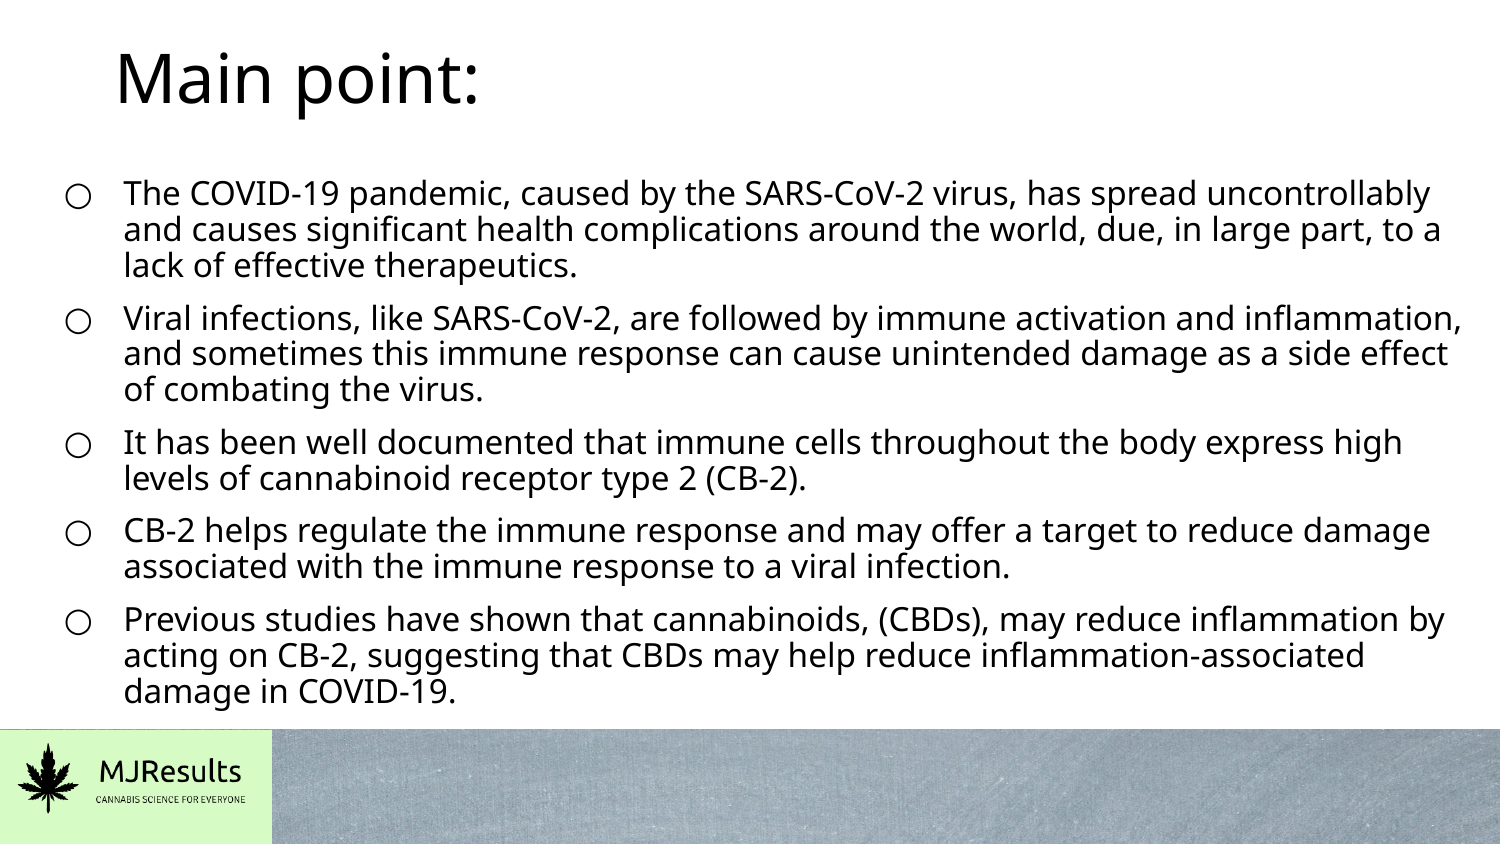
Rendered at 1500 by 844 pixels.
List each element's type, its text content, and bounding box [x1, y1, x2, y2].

picture [0, 729, 1500, 844]
list The COVID-19 pandemic, caused by the SARS-CoV-2 virus, has spread uncontrollably and causes significant health complications around the world, due, in large part, to a lack of effective therapeutics. Viral infections, like SARS-CoV-2, are followed by immune activation and inflammation, and sometimes this immune response can cause unintended damage as a side effect of combating the virus. It has been well documented that immune cells throughout the body express high levels of cannabinoid receptor type 2 (CB-2). CB-2 helps regulate the immune response and may offer a target to reduce damage associated with the immune response to a viral infection. Previous studies have shown that cannabinoids, (CBDs), may reduce inflammation by acting on CB-2, suggesting that CBDs may help reduce inflammation-associated damage in COVID-19. [37, 171, 1480, 736]
title Main point: [103, 0, 1397, 164]
